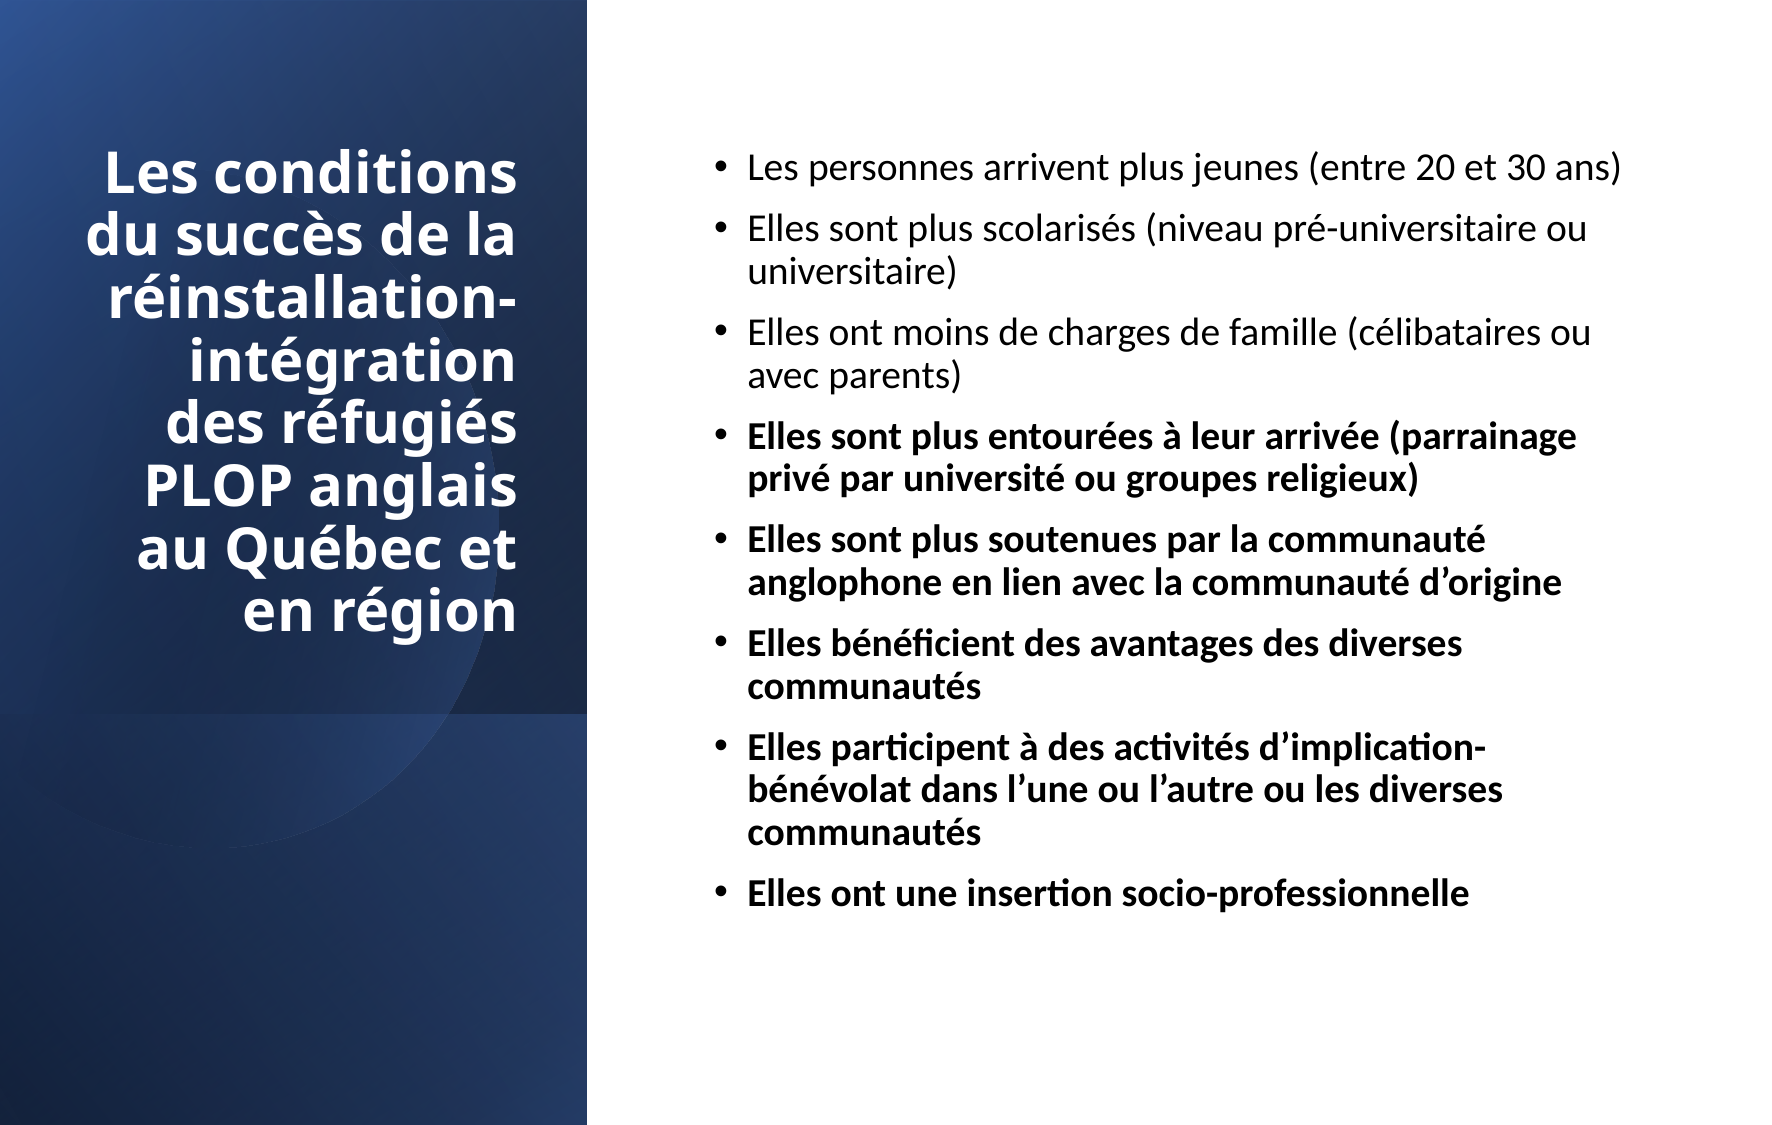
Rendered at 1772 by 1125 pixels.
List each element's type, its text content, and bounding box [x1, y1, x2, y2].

text_box [0, 0, 588, 1124]
title Les conditions du succès de la réinstallation-intégration des réfugiés PLOP anglais au Québec et en région [67, 96, 534, 652]
text_box [588, 0, 1772, 1125]
list Les personnes arrivent plus jeunes (entre 20 et 30 ans) Elles sont plus scolarisés (niveau pré-universitaire ou universitaire) Elles ont moins de charges de famille (célibataires ou avec parents) Elles sont plus entourées à leur arrivée (parrainage privé par université ou groupes religieux) Elles sont plus soutenues par la communauté anglophone en lien avec la communauté d’origine Elles bénéficient des avantages des diverses communautés Elles participent à des activités d’implication-bénévolat dans l’une ou l’autre ou les diverses communautés Elles ont une insertion socio-professionnelle [699, 106, 1652, 1017]
